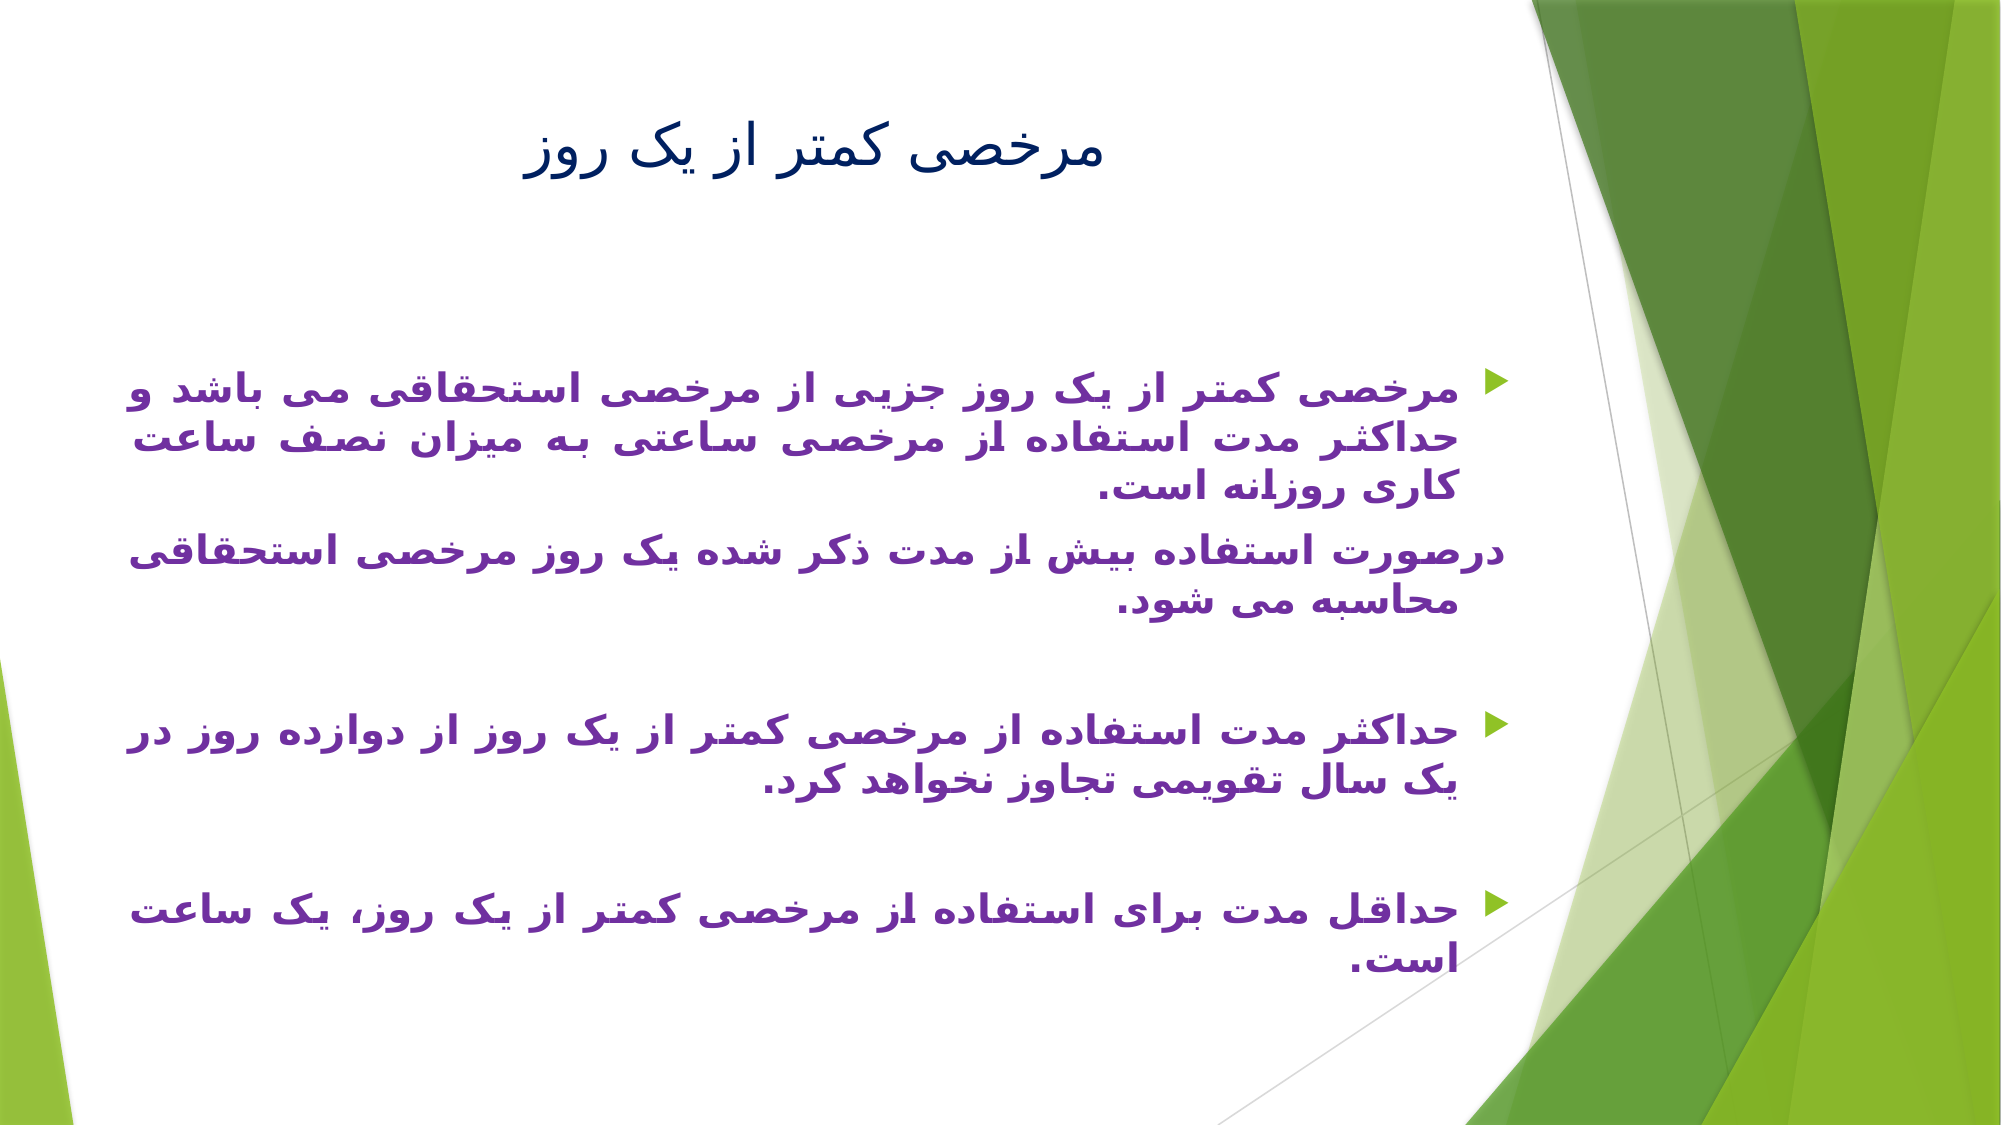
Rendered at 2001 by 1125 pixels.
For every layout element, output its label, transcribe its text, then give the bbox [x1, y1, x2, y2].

list مرخصی کمتر از یک روز جزیی از مرخصی استحقاقی می باشد و حداکثر مدت استفاده از مرخصی ساعتی به میزان نصف ساعت کاری روزانه است. درصورت استفاده بیش از مدت ذکر شده یک روز مرخصی استحقاقی محاسبه می شود. حداکثر مدت استفاده از مرخصی کمتر از یک روز از دوازده روز در یک سال تقویمی تجاوز نخواهد کرد. حداقل مدت برای استفاده از مرخصی کمتر از یک روز، یک ساعت است. [111, 354, 1522, 992]
title مرخصی کمتر از یک روز [111, 99, 1522, 317]
